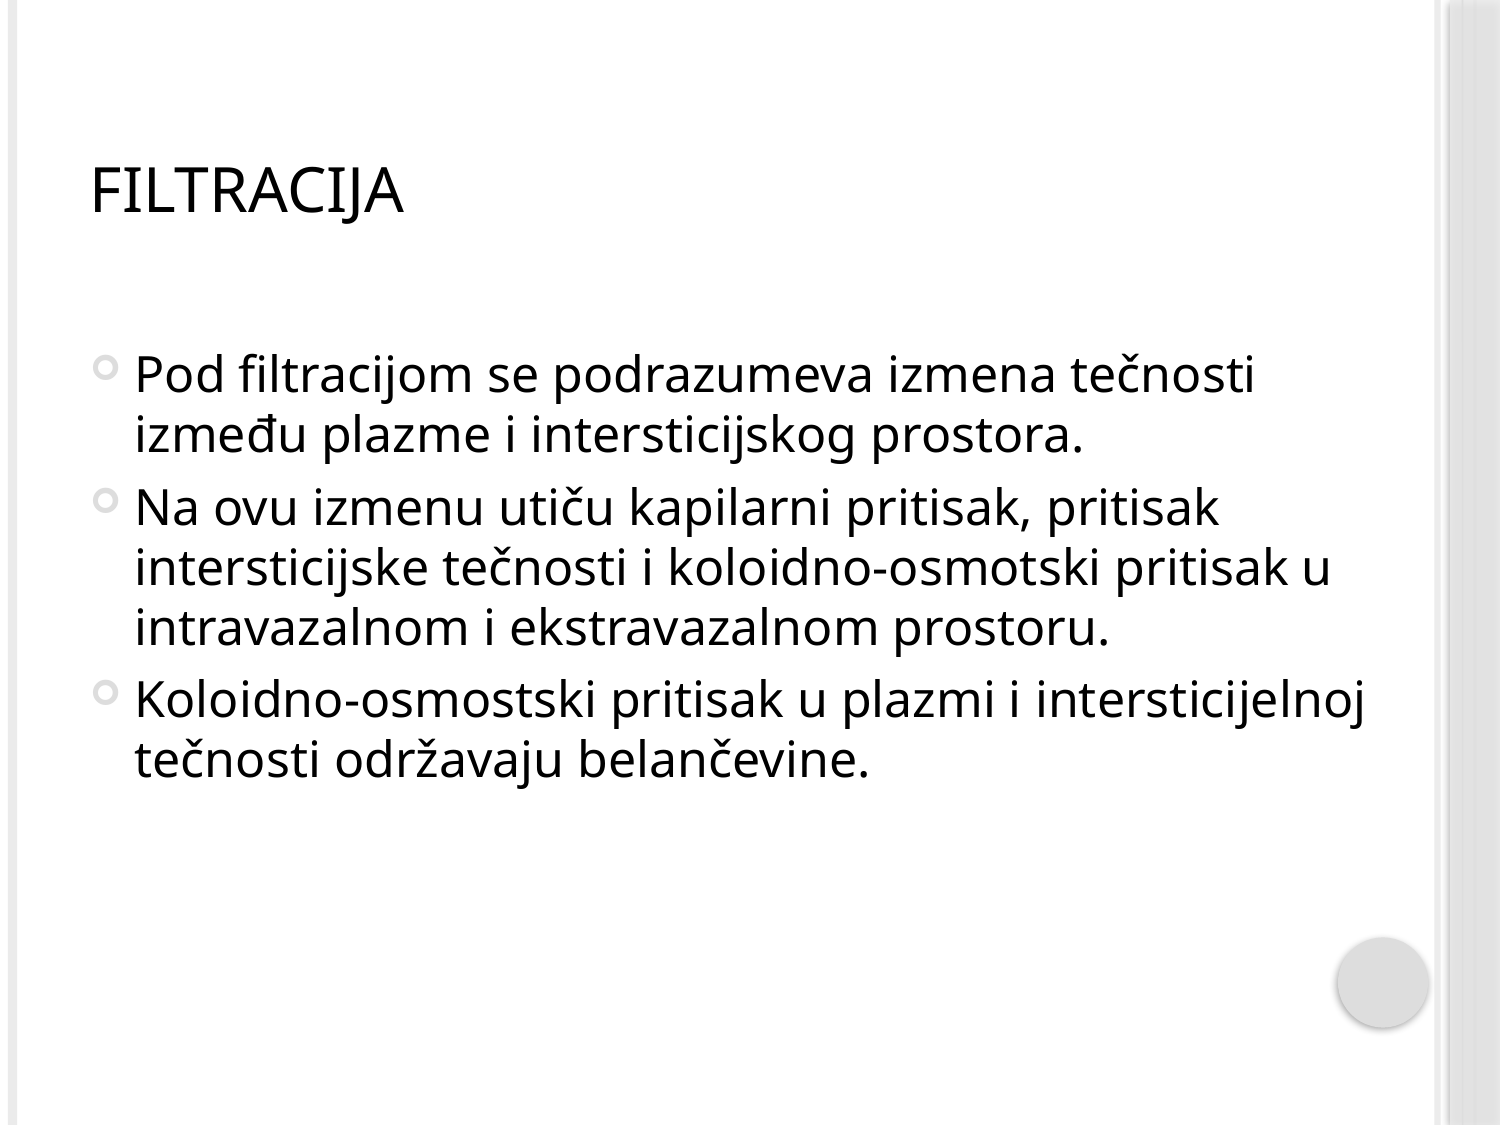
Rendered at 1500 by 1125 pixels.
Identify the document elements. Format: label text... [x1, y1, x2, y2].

list Pod filtracijom se podrazumeva izmena tečnosti između plazme i intersticijskog prostora. Na ovu izmenu utiču kapilarni pritisak, pritisak intersticijske tečnosti i koloidno-osmotski pritisak u intravazalnom i ekstravazalnom prostoru. Koloidno-osmostski pritisak u plazmi i intersticijelnoj tečnosti održavaju belančevine. [74, 262, 1449, 1063]
title Filtracija [75, 45, 1300, 233]
